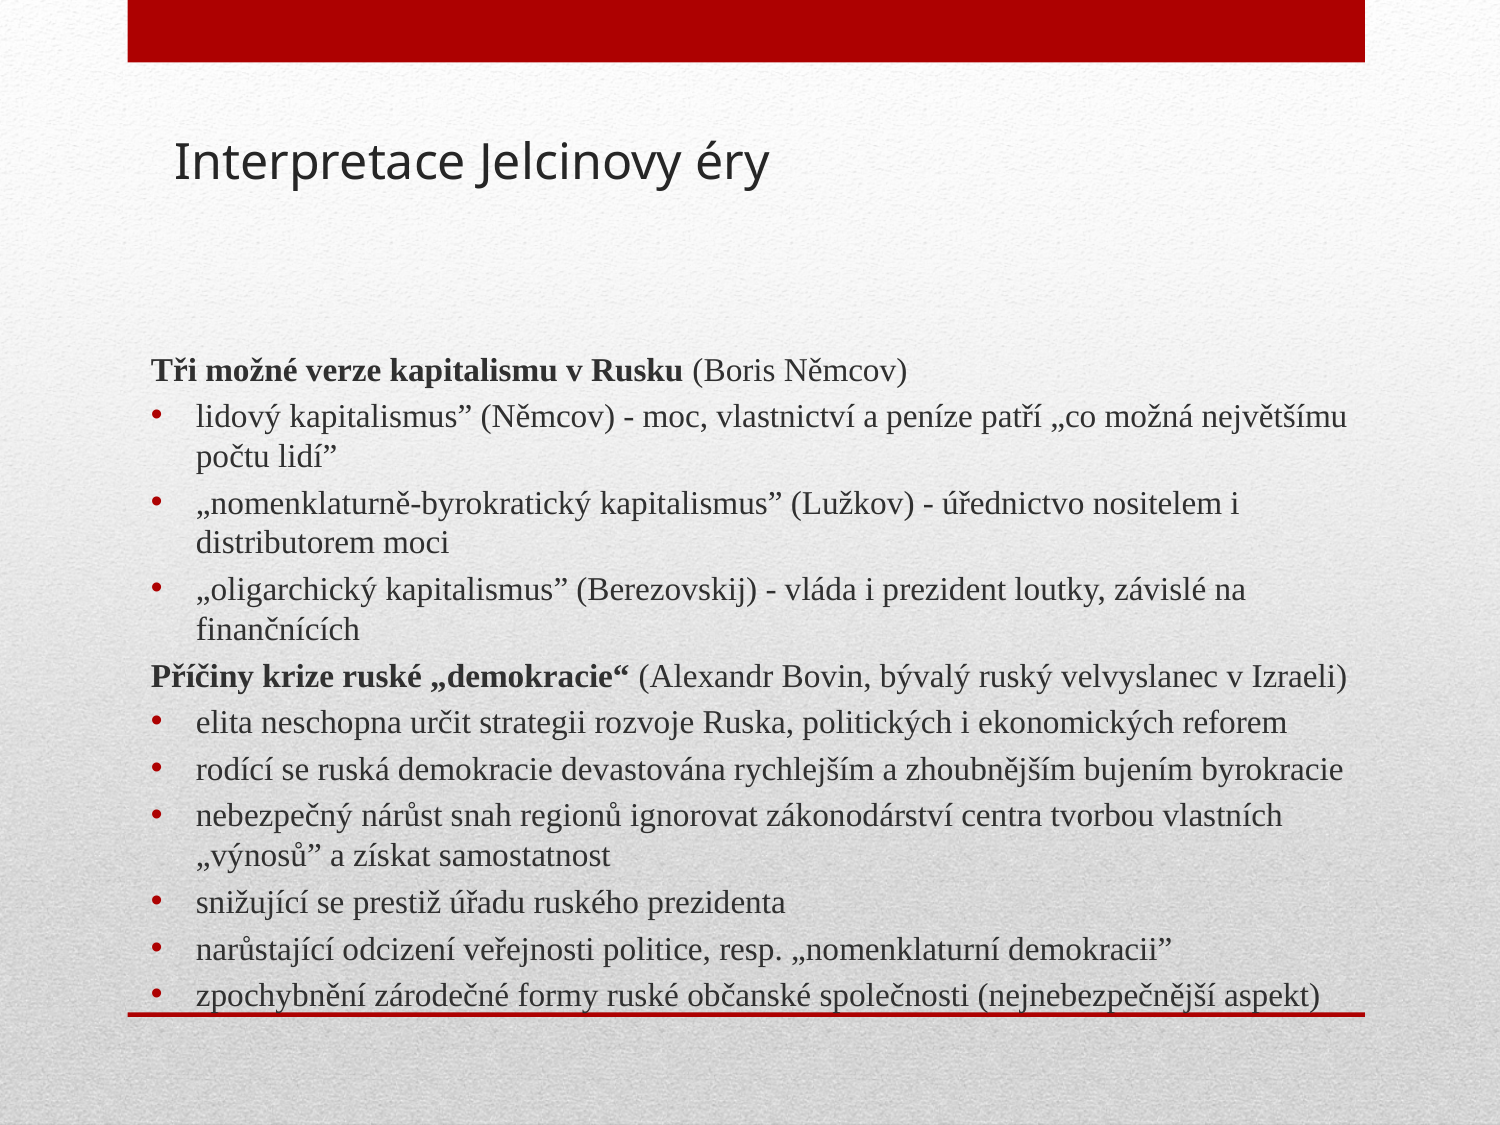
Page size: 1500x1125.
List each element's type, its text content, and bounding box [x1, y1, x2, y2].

list Tři možné verze kapitalismu v Rusku (Boris Němcov) lidový kapitalismus” (Němcov) - moc, vlastnictví a peníze patří „co možná největšímu počtu lidí” „nomenklaturně-byrokratický kapitalismus” (Lužkov) - úřednictvo nositelem i distributorem moci „oligarchický kapitalismus” (Berezovskij) - vláda i prezident loutky, závislé na finančnících Příčiny krize ruské „demokracie“ (Alexandr Bovin, bývalý ruský velvyslanec v Izraeli) elita neschopna určit strategii rozvoje Ruska, politických i ekonomických reforem rodící se ruská demokracie devastována rychlejším a zhoubnějším bujením byrokracie nebezpečný nárůst snah regionů ignorovat zákonodárství centra tvorbou vlastních „výnosů” a získat samostatnost snižující se prestiž úřadu ruského prezidenta narůstající odcizení veřejnosti politice, resp. „nomenklaturní demokracii” zpochybnění zárodečné formy ruské občanské společnosti (nejnebezpečnější aspekt) [135, 326, 1376, 1035]
title Interpretace Jelcinovy éry [159, 113, 1272, 198]
